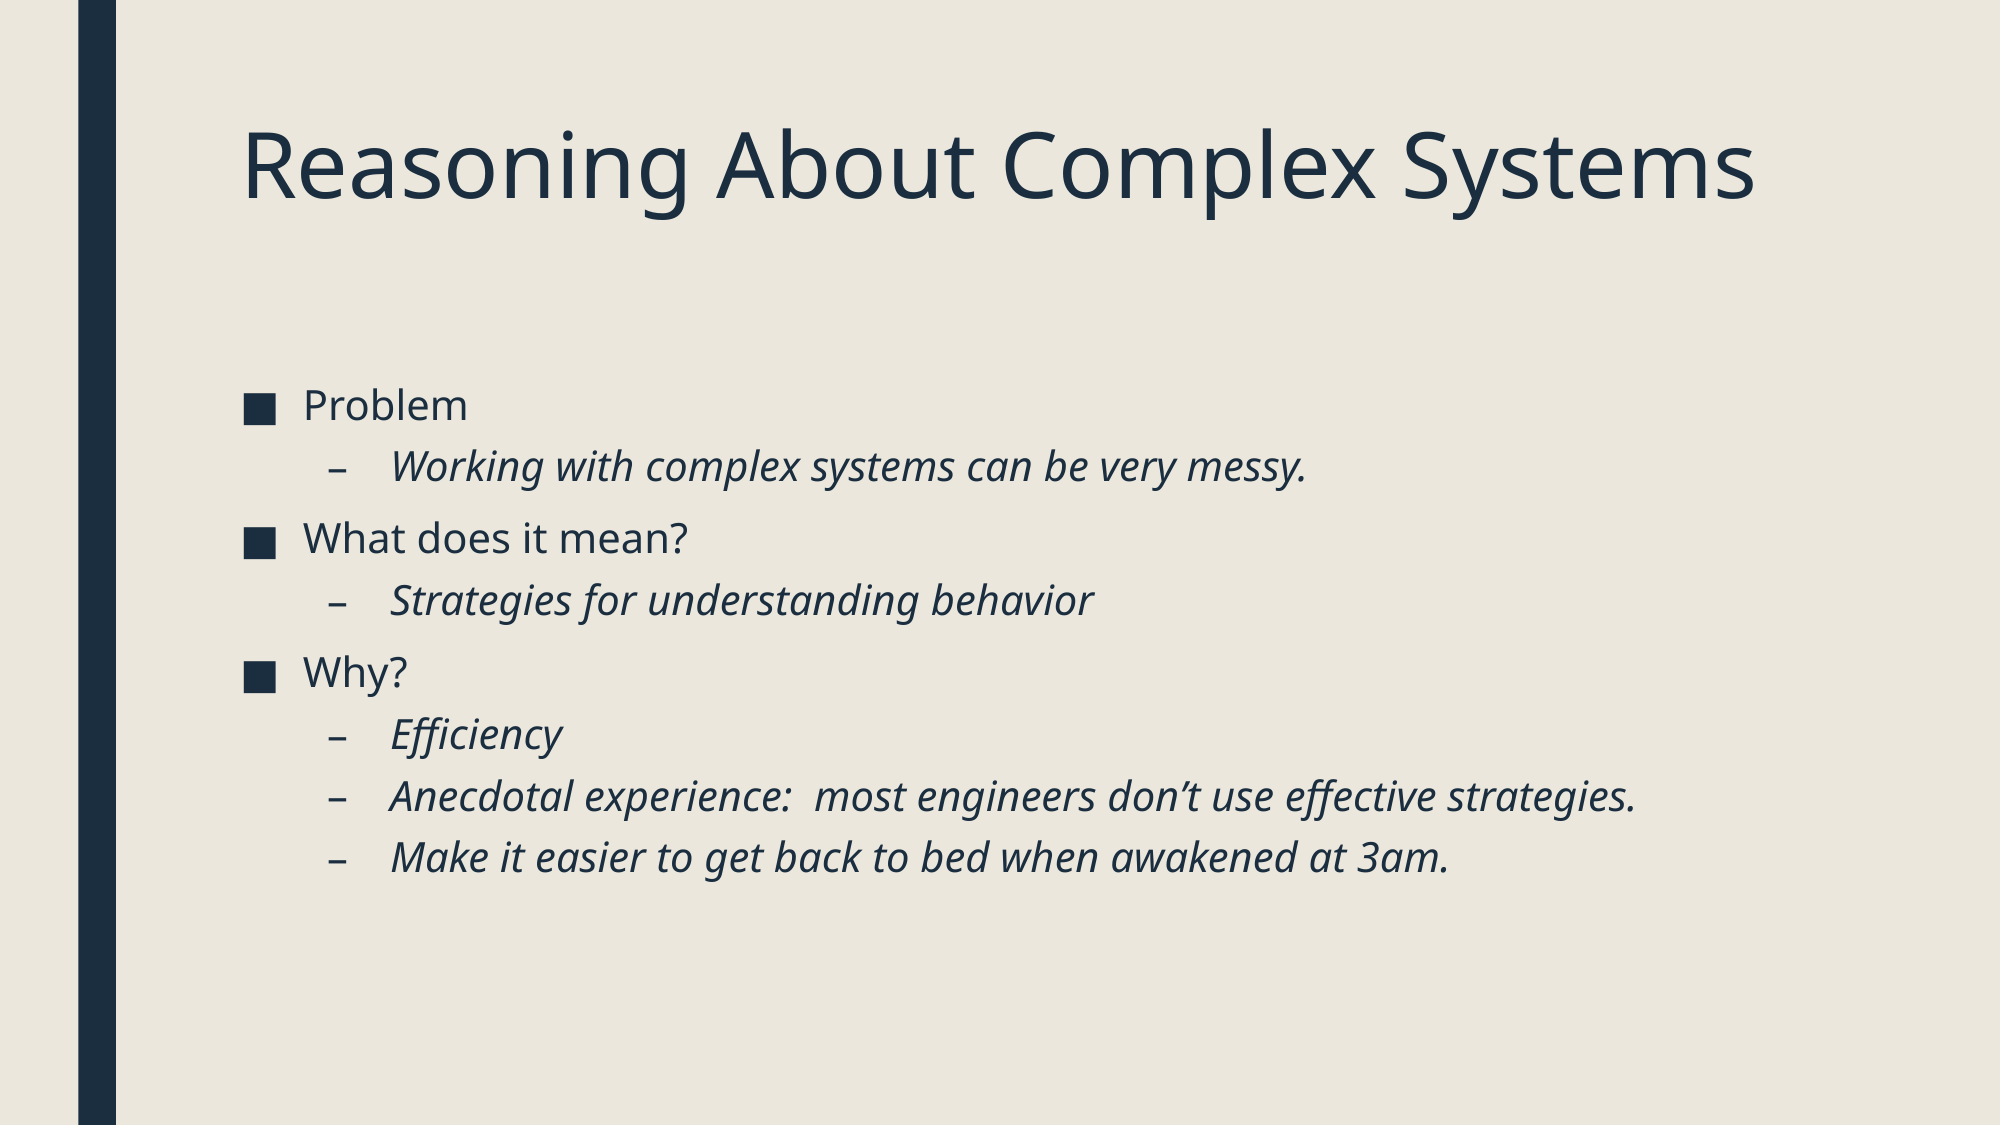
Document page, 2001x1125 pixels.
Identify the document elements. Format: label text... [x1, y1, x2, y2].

list Problem Working with complex systems can be very messy. What does it mean? Strategies for understanding behavior Why? Efficiency Anecdotal experience: most engineers don’t use effective strategies. Make it easier to get back to bed when awakened at 3am. [225, 375, 1800, 963]
title Reasoning About Complex Systems [225, 112, 1800, 357]
